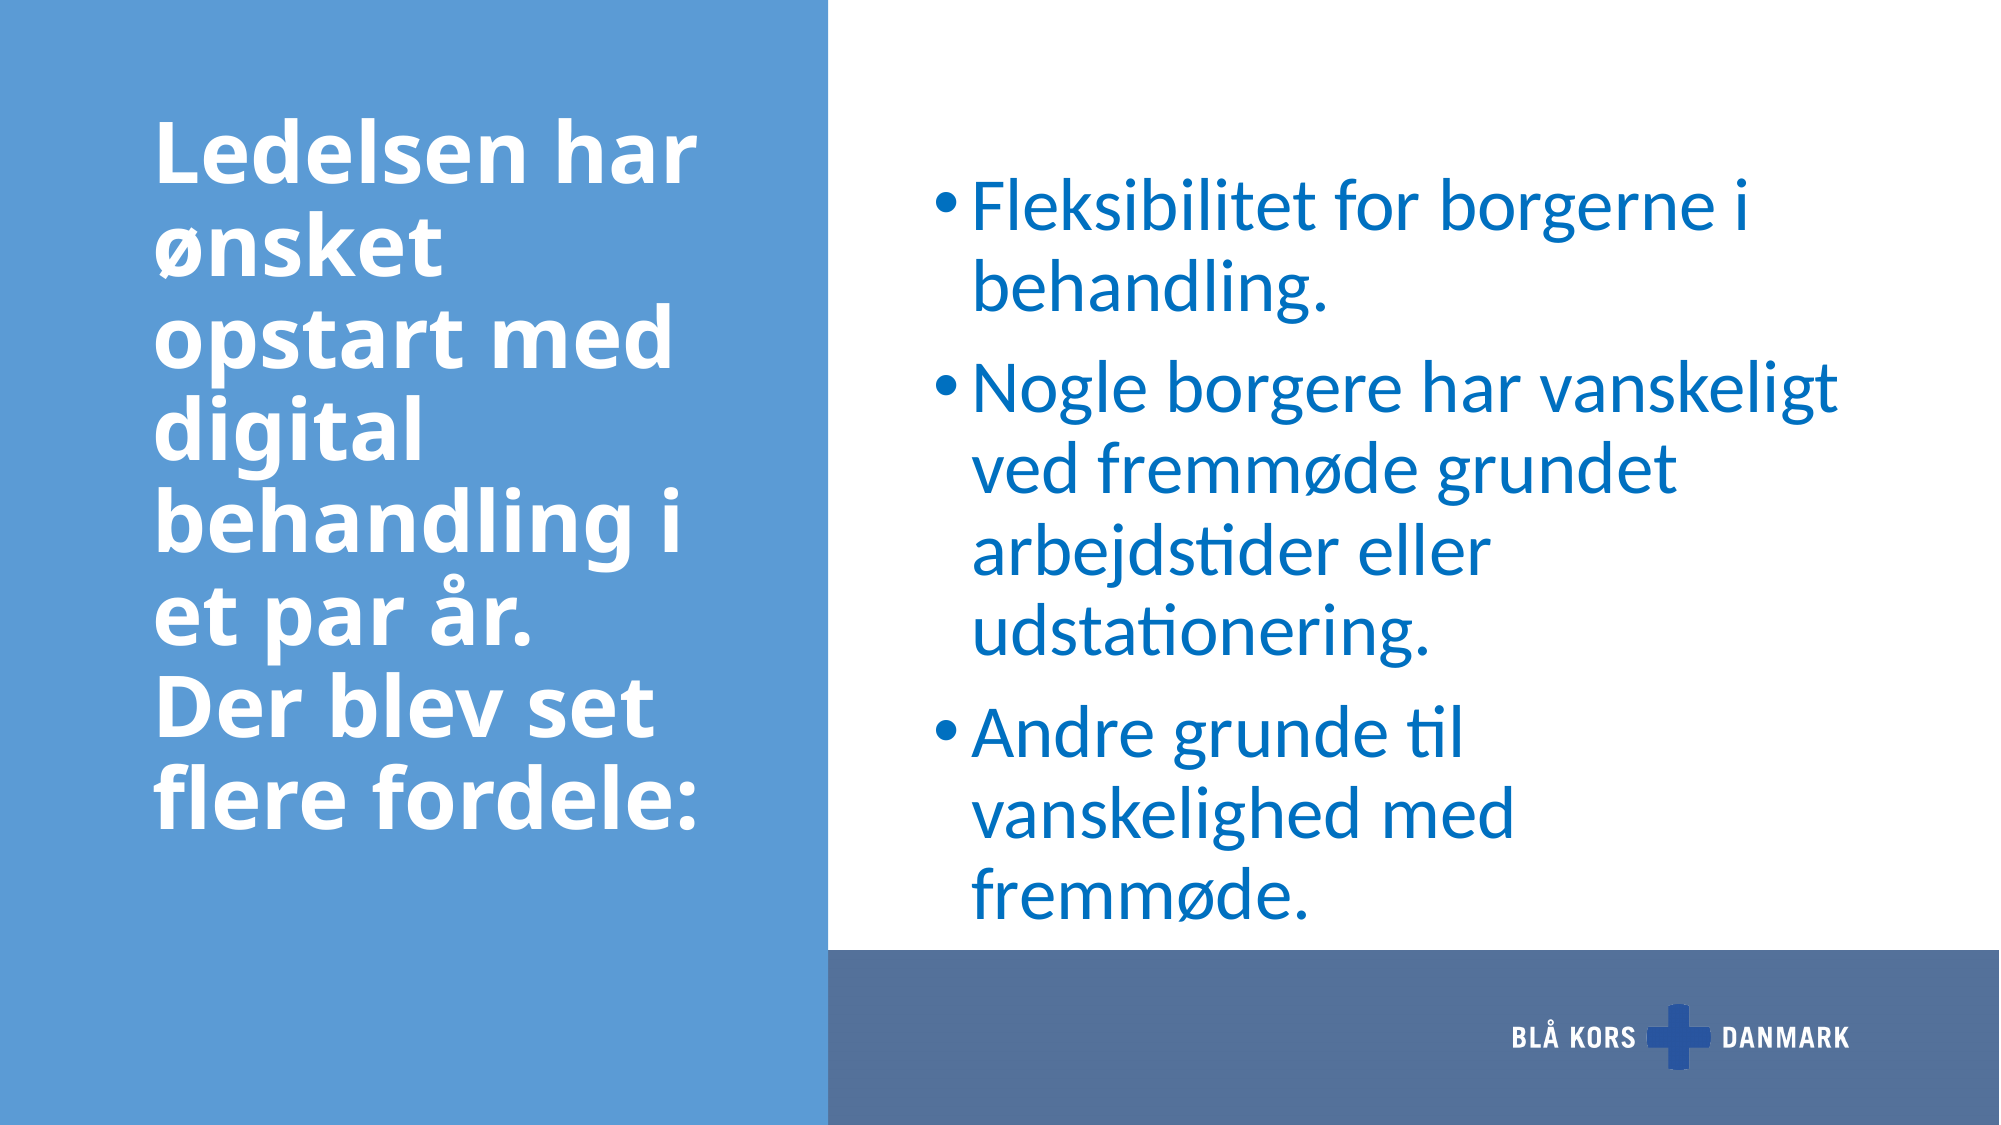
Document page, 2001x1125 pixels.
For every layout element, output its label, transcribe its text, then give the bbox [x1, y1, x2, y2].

text_box [0, 0, 829, 1125]
picture [829, 950, 2000, 1125]
list Fleksibilitet for borgerne i behandling. Nogle borgere har vanskeligt ved fremmøde grundet arbejdstider eller udstationering. Andre grunde til vanskelighed med fremmøde. [918, 66, 1863, 955]
title Ledelsen har ønsket opstart med digital behandling i et par år. Der blev set flere fordele: [137, 102, 756, 991]
